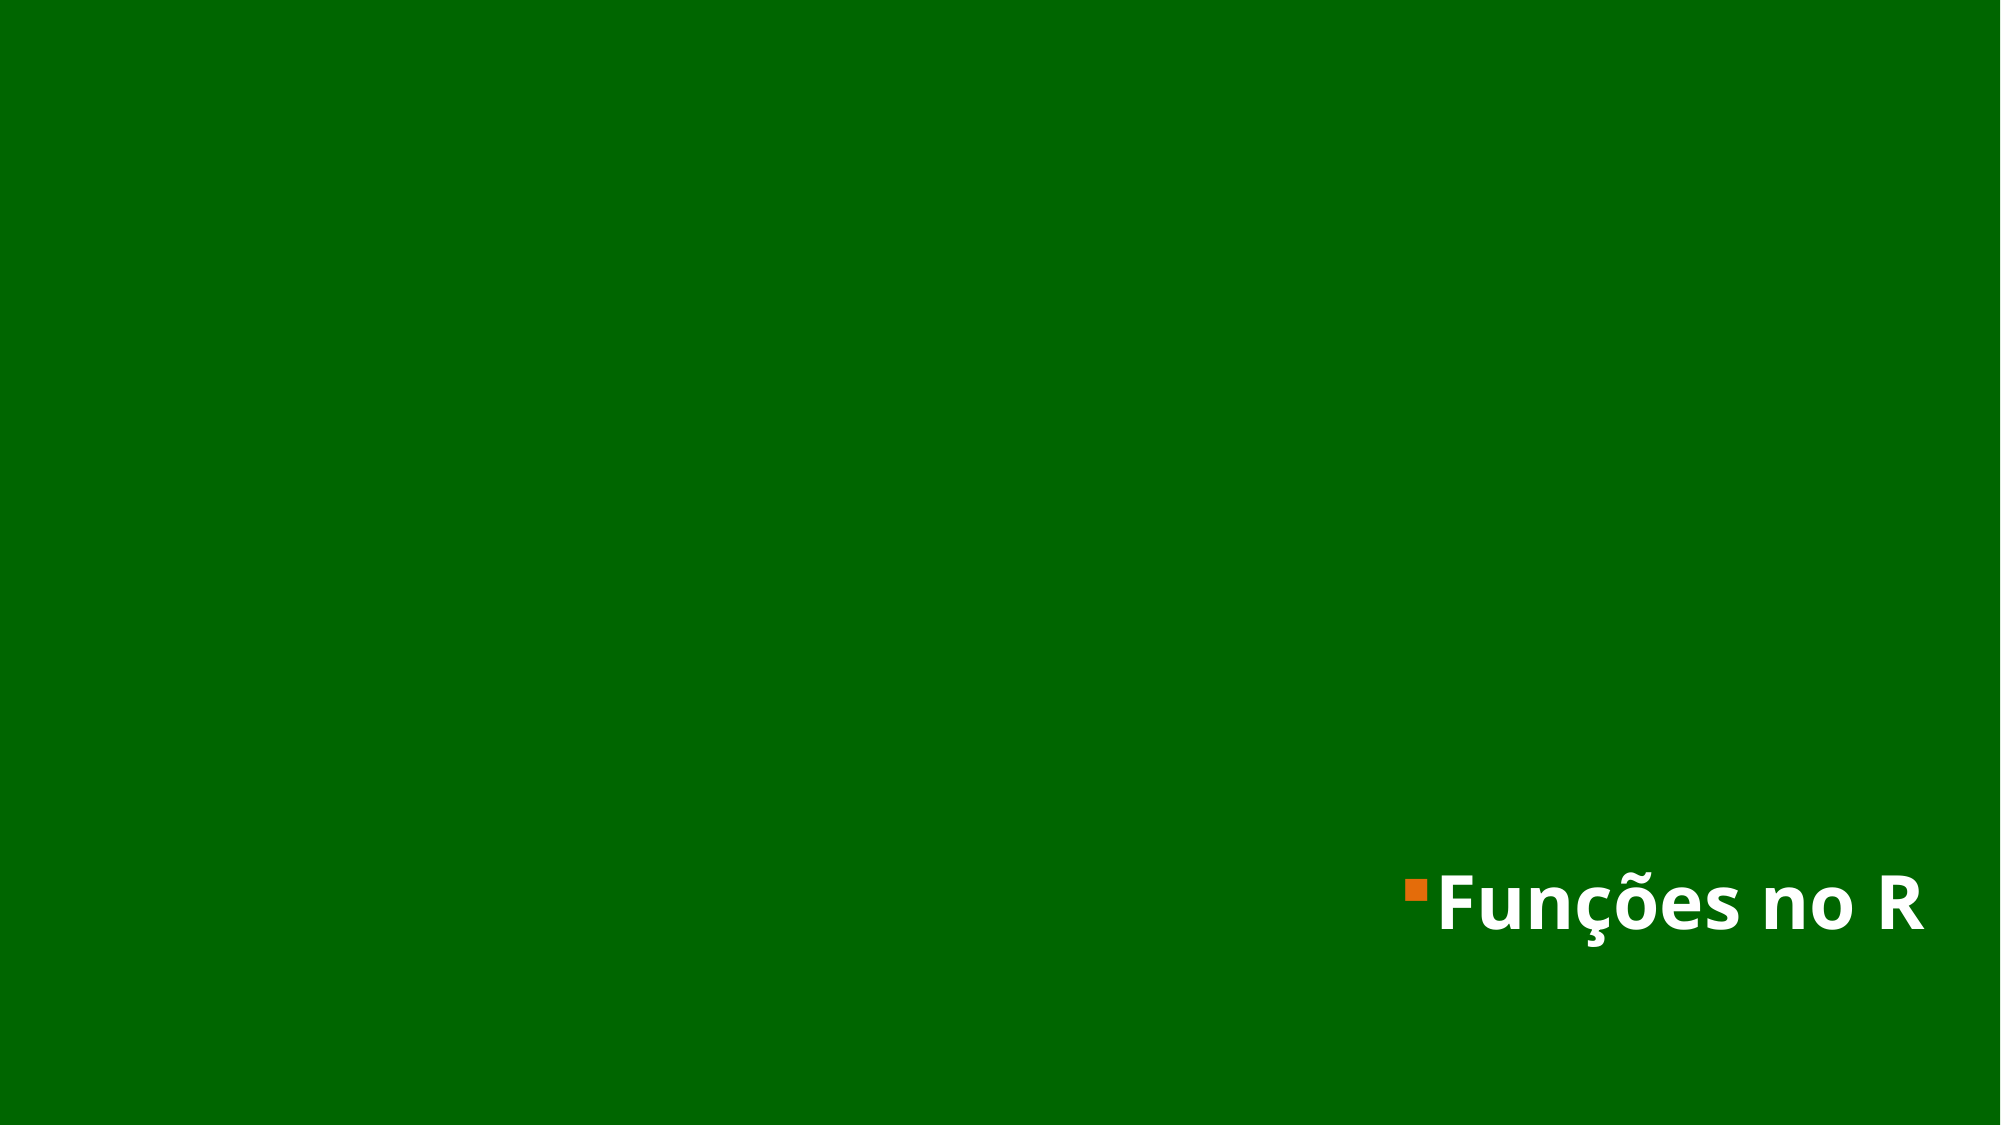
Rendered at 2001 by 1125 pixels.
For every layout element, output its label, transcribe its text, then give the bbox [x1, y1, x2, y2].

title Funções no R [196, 834, 1941, 965]
